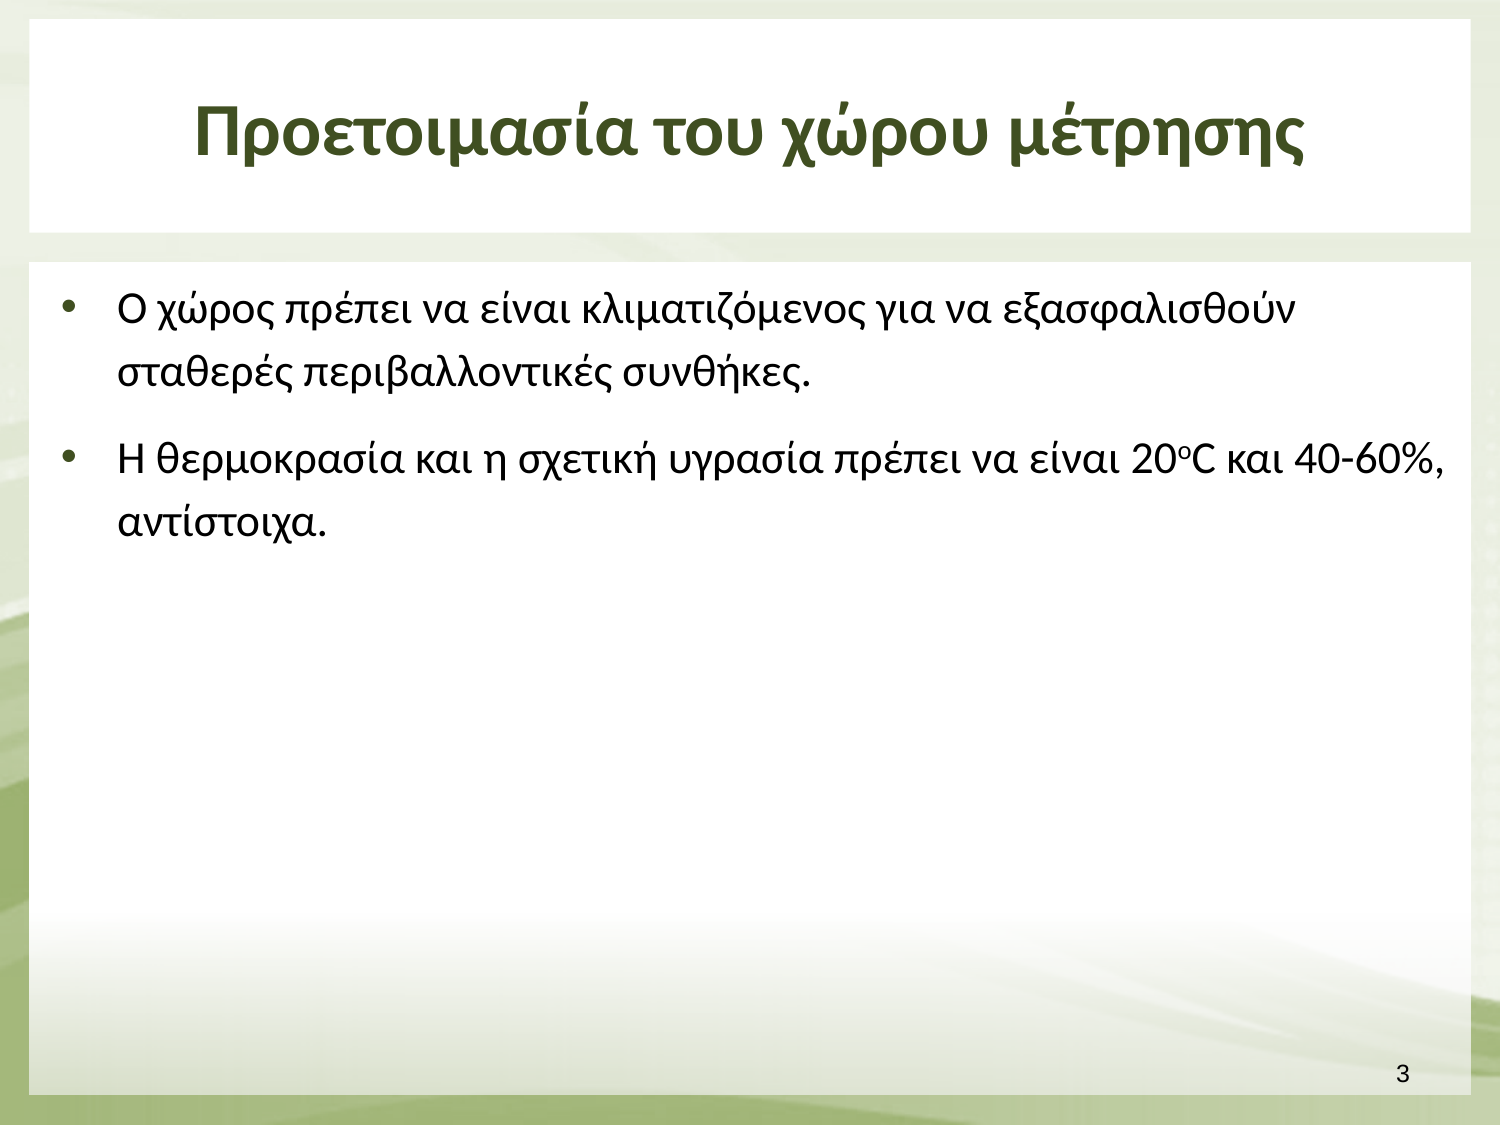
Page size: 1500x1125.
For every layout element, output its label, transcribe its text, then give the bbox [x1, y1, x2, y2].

slide_number 2 [1074, 1042, 1425, 1103]
list Ο χώρος πρέπει να είναι κλιματιζόμενος για να εξασφαλισθούν σταθερές περιβαλλοντικές συνθήκες. Η θερμοκρασία και η σχετική υγρασία πρέπει να είναι 20oC και 40-60%, αντίστοιχα. [29, 262, 1471, 1095]
title Προετοιμασία του χώρου μέτρησης [29, 19, 1471, 233]
